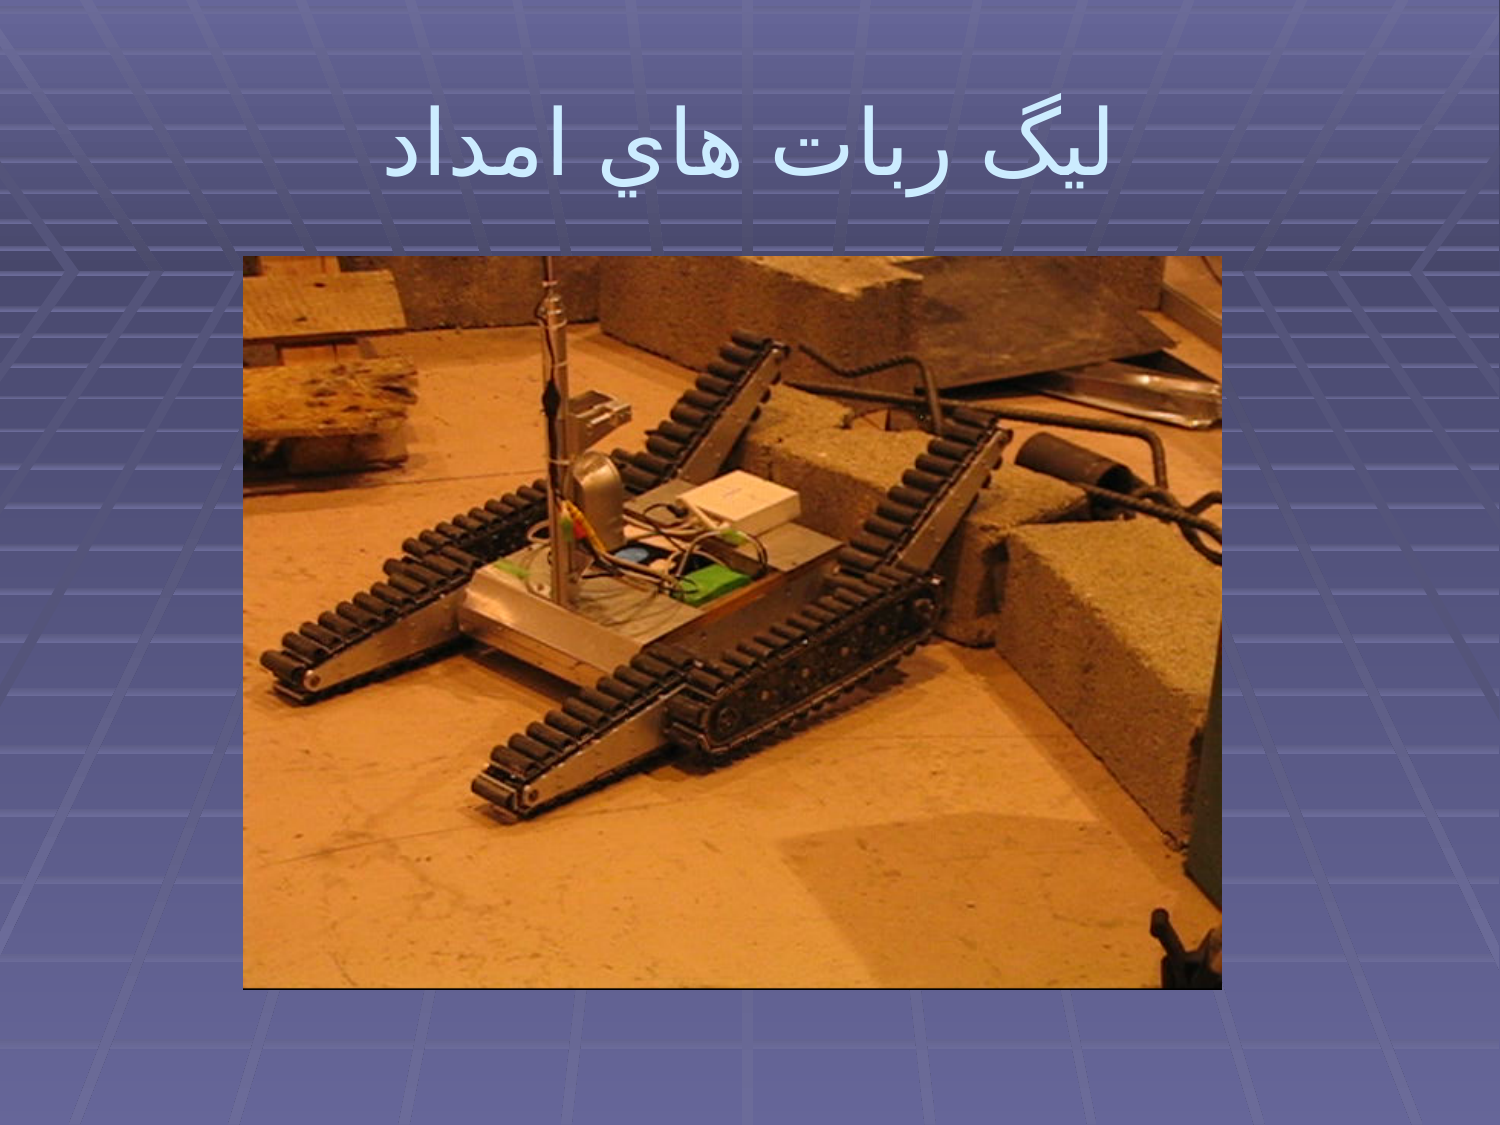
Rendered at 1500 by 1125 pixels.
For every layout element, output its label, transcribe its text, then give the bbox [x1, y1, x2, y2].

title ليگ ربات هاي امداد [74, 44, 1425, 233]
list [241, 255, 1223, 992]
